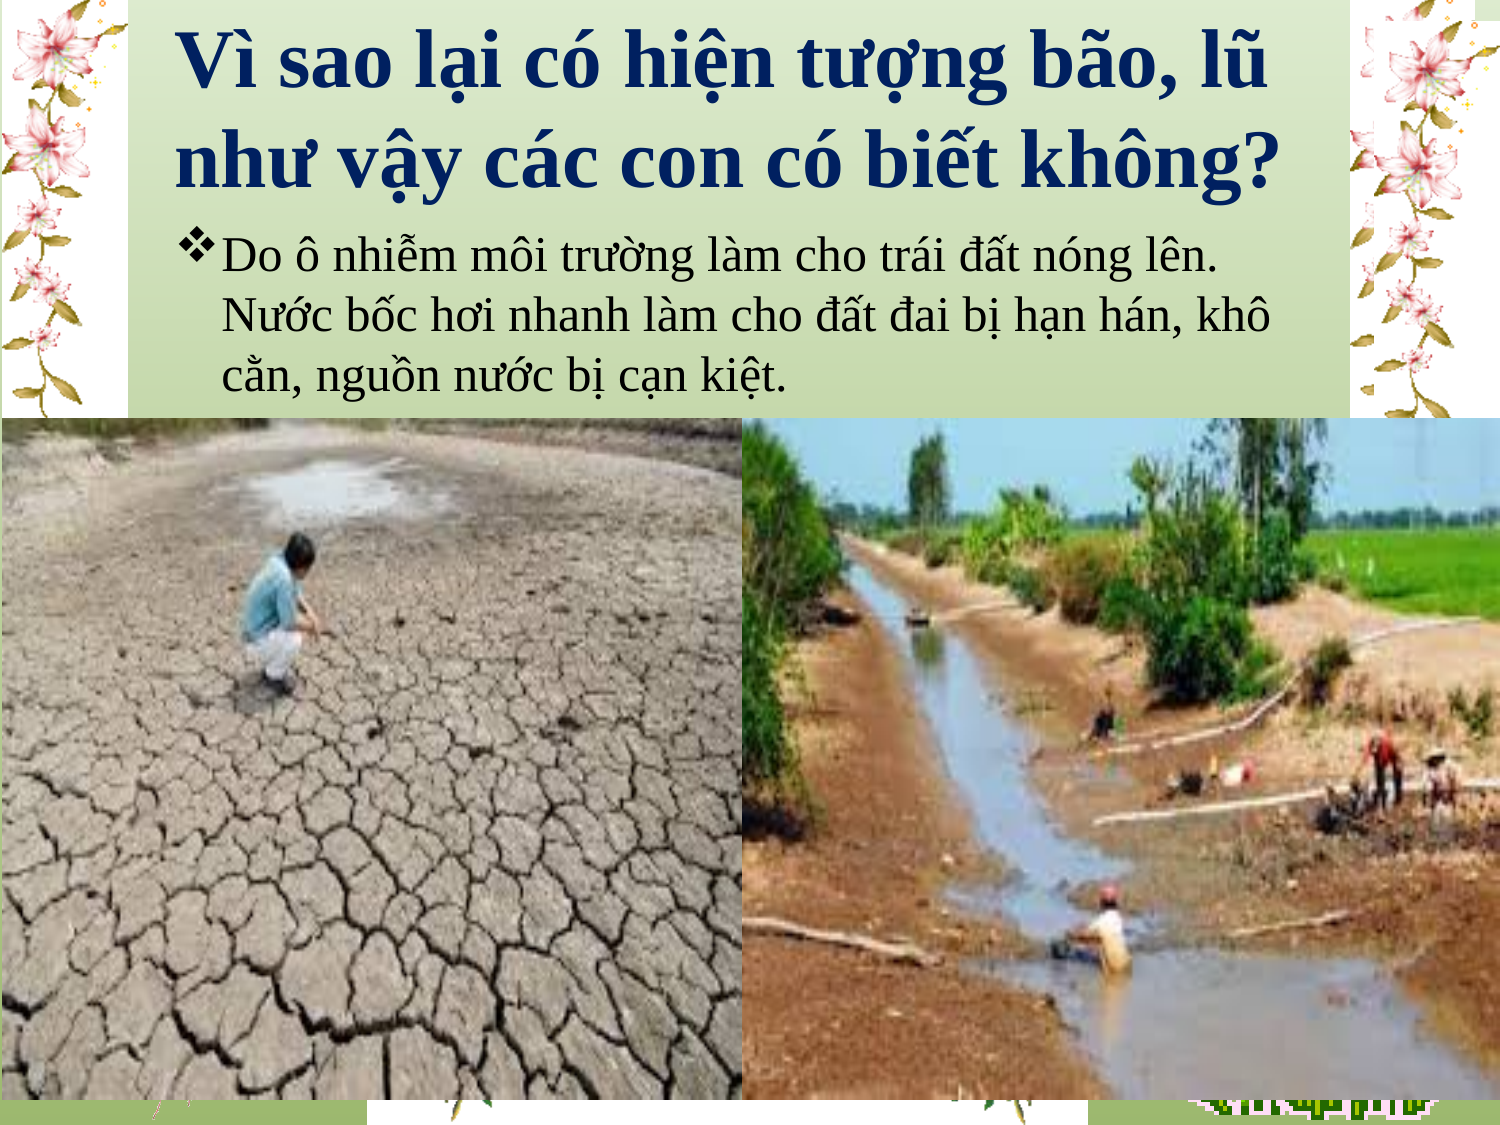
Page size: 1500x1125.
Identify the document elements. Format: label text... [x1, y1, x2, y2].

text_box Do ô nhiễm môi trường làm cho trái đất nóng lên. Nước bốc hơi nhanh làm cho đất đai bị hạn hán, khô cằn, nguồn nước bị cạn kiệt. [159, 213, 1325, 409]
text_box Vì sao lại có hiện tượng bão, lũ như vậy các con có biết không? [159, 0, 1344, 212]
picture [1, 0, 1500, 1125]
